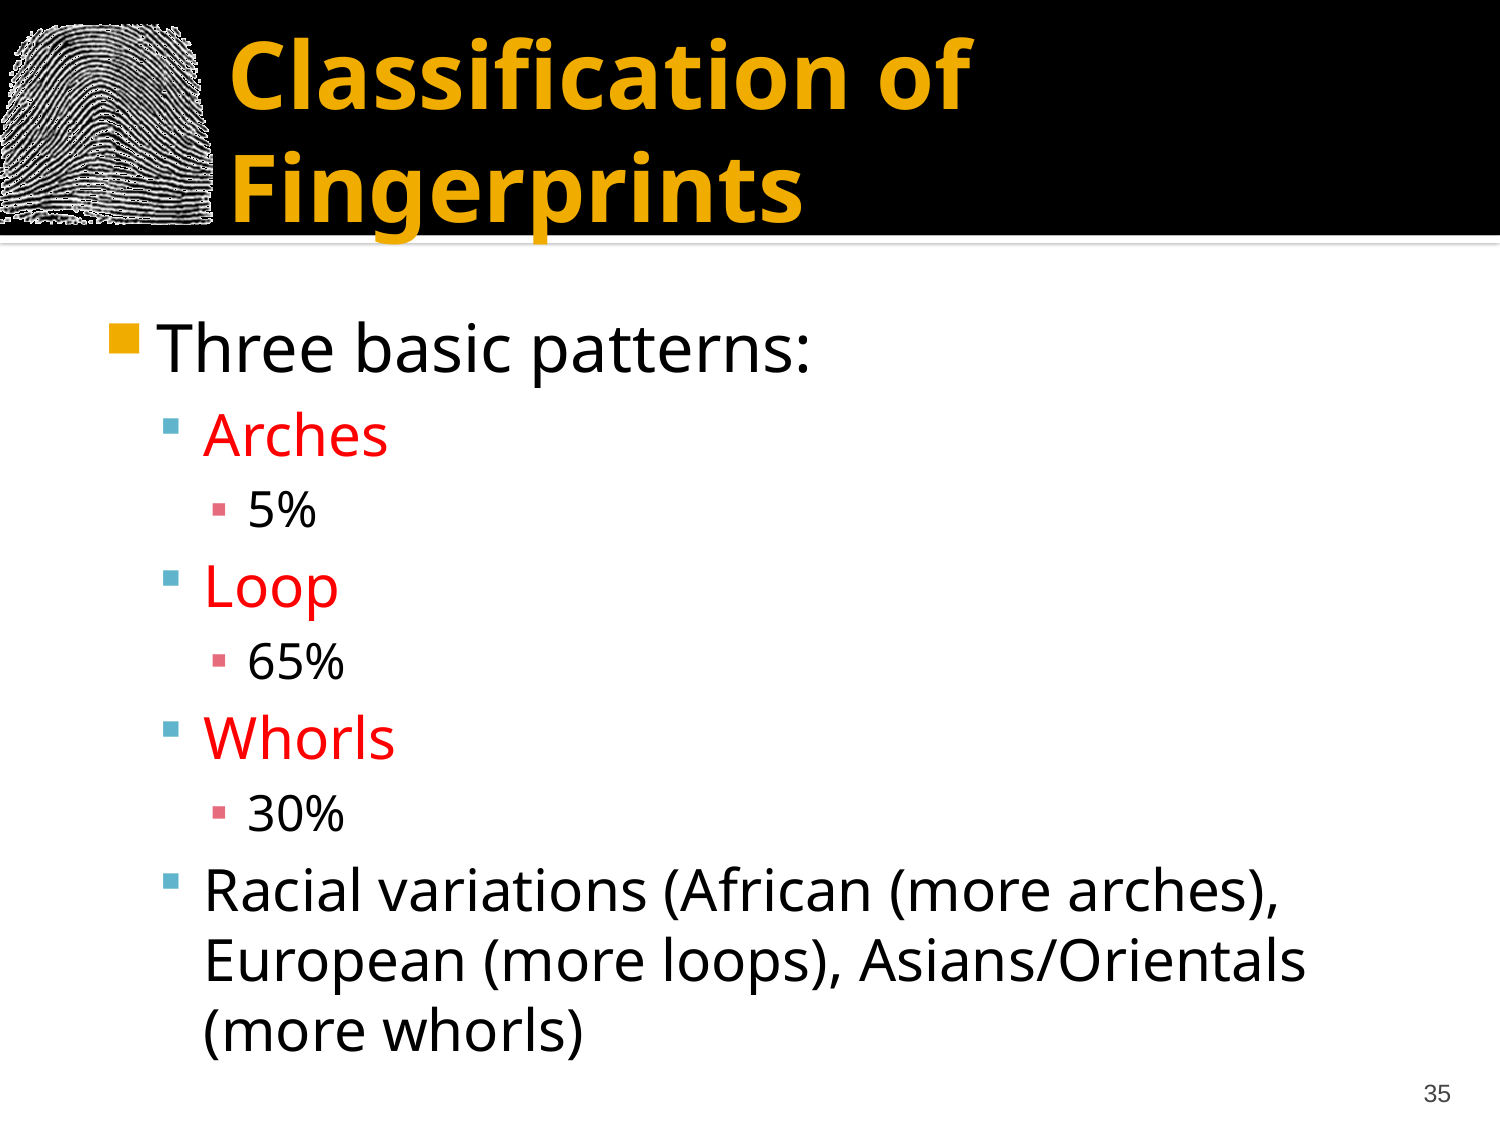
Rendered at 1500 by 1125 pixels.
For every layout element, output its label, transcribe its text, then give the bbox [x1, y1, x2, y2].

picture [0, 24, 213, 225]
slide_number 35 [1345, 1062, 1467, 1108]
title Classification of Fingerprints [212, 25, 1425, 231]
list Three basic patterns: Arches 5% Loop 65% Whorls 30% Racial variations (African (more arches), European (more loops), Asians/Orientals (more whorls) [75, 291, 1425, 1050]
